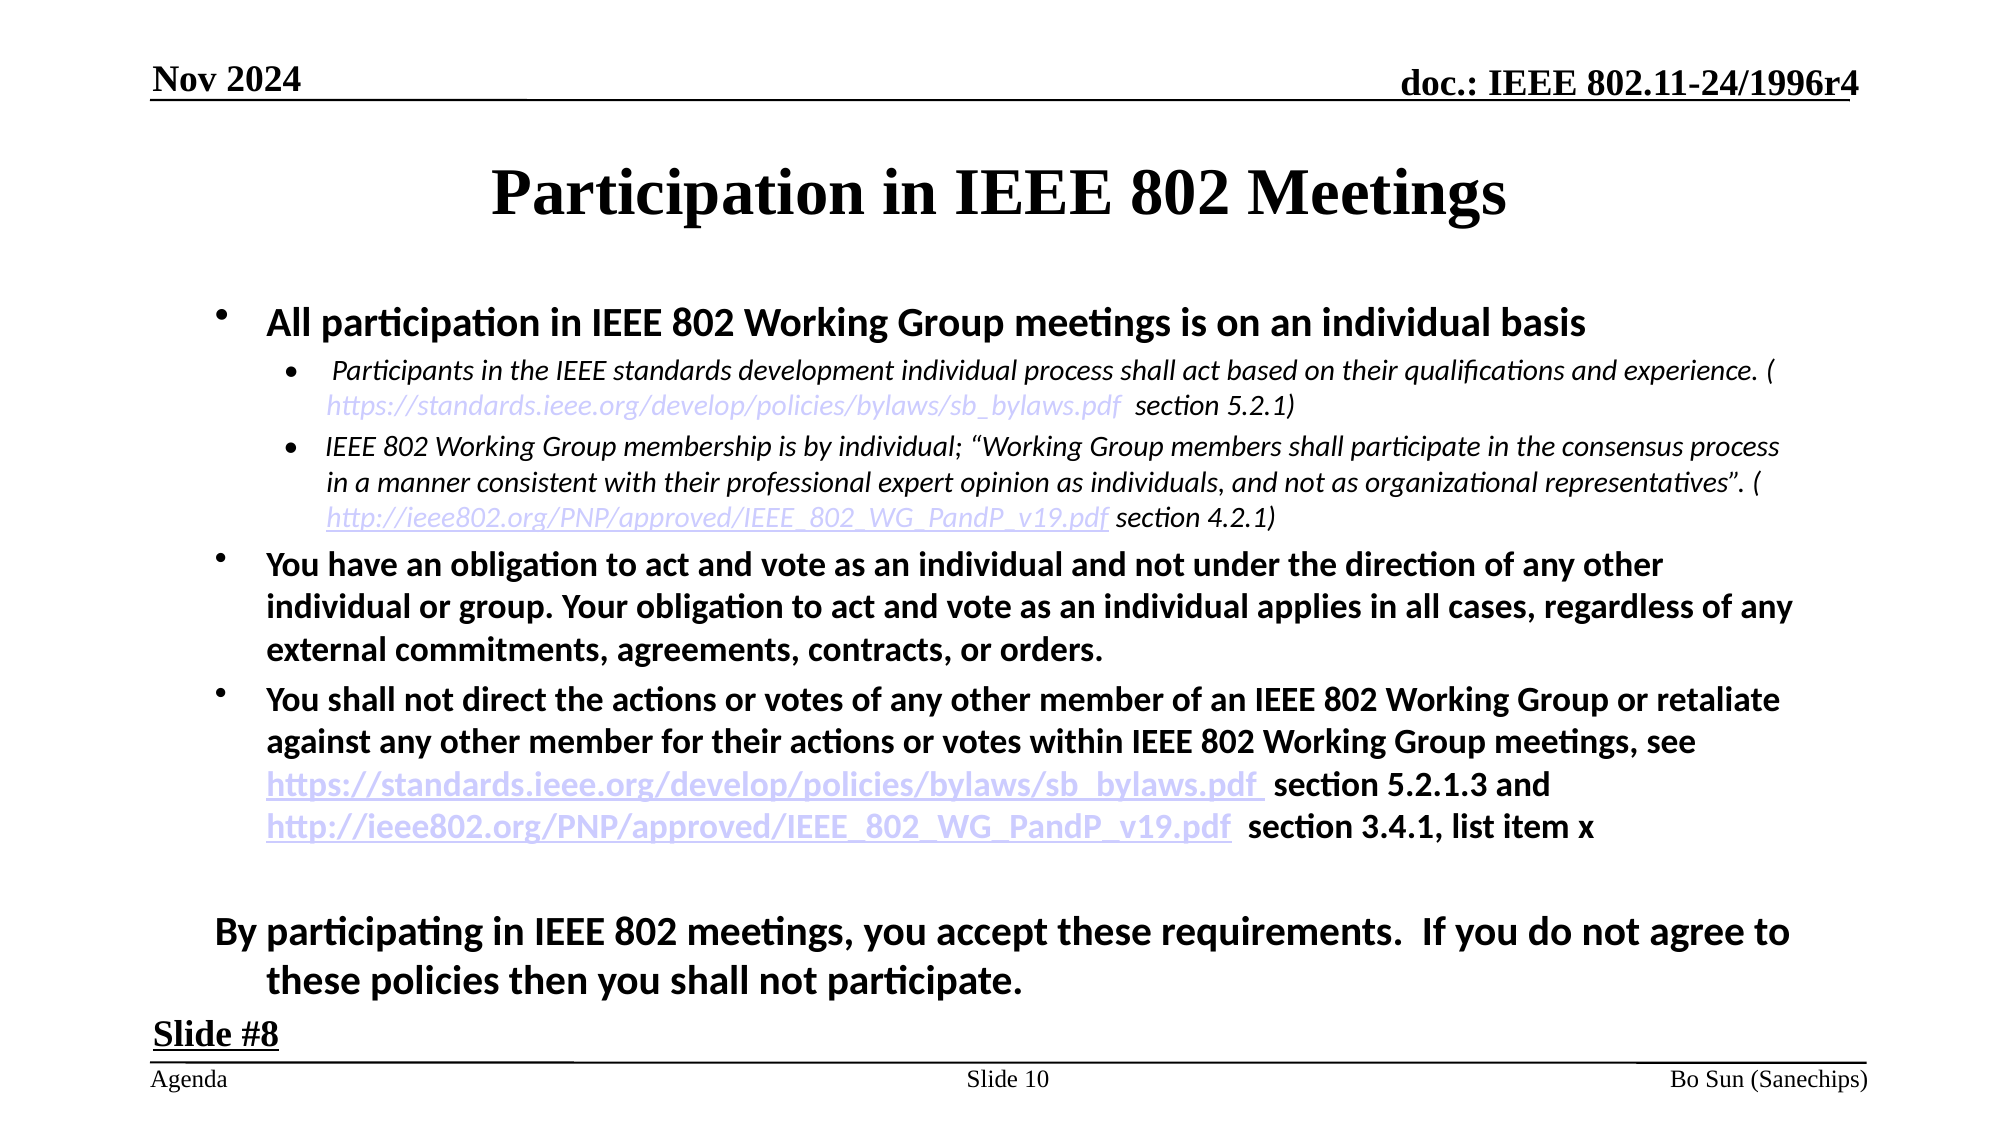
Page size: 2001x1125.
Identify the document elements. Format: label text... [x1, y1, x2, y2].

text_box Slide #8 [138, 1001, 295, 1062]
slide_number Slide 10 [949, 1061, 1067, 1123]
text_box All participation in IEEE 802 Working Group meetings is on an individual basis • Participants in the IEEE standards development individual process shall act based on their qualifications and experience. (https://standards.ieee.org/develop/policies/bylaws/sb_bylaws.pdf section 5.2.1) • IEEE 802 Working Group membership is by individual; “Working Group members shall participate in the consensus process in a manner consistent with their professional expert opinion as individuals, and not as organizational representatives”. (http://ieee802.org/PNP/approved/IEEE_802_WG_PandP_v19.pdf section 4.2.1) You have an obligation to act and vote as an individual and not under the direction of any other individual or group. Your obligation to act and vote as an individual applies in all cases, regardless of any external commitments, agreements, contracts, or orders. You shall not direct the actions or votes of any other member of an IEEE 802 Working Group or retaliate against any other member for their actions or votes within IEEE 802 Working Group meetings, see https://standards.ieee.org/develop/policies/bylaws/sb_bylaws.pdf section 5.2.1.3 and http://ieee802.org/PNP/approved/IEEE_802_WG_PandP_v19.pdf section 3.4.1, list item x By participating in IEEE 802 meetings, you accept these requirements. If you do not agree to these policies then you shall not participate. [200, 287, 1813, 1025]
text_box Participation in IEEE 802 Meetings [362, 100, 1638, 276]
footer Bo Sun (Sanechips) [1171, 1061, 1869, 1093]
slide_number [152, 54, 563, 100]
